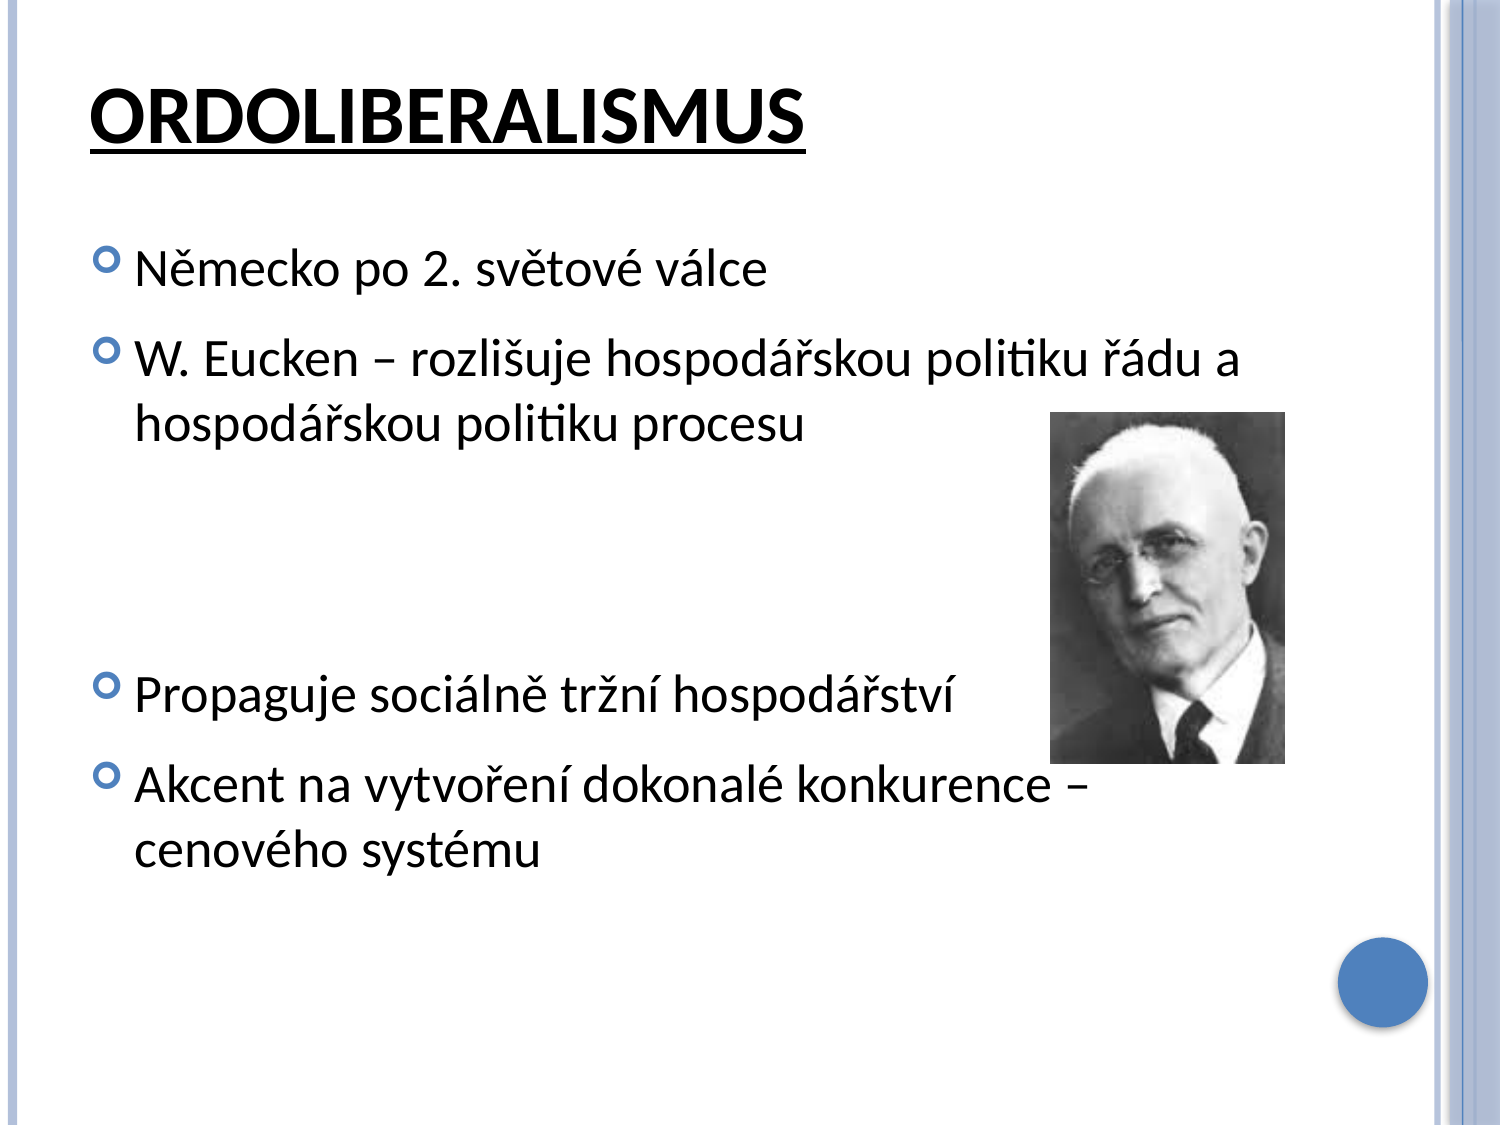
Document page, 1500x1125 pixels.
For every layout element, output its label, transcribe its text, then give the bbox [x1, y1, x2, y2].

title Ordoliberalismus [75, 37, 1300, 168]
list Německo po 2. světové válce W. Eucken – rozlišuje hospodářskou politiku řádu a hospodářskou politiku procesu Propaguje sociálně tržní hospodářství Akcent na vytvoření dokonalé konkurence – cenového systému [75, 224, 1300, 1062]
picture [1049, 411, 1285, 765]
